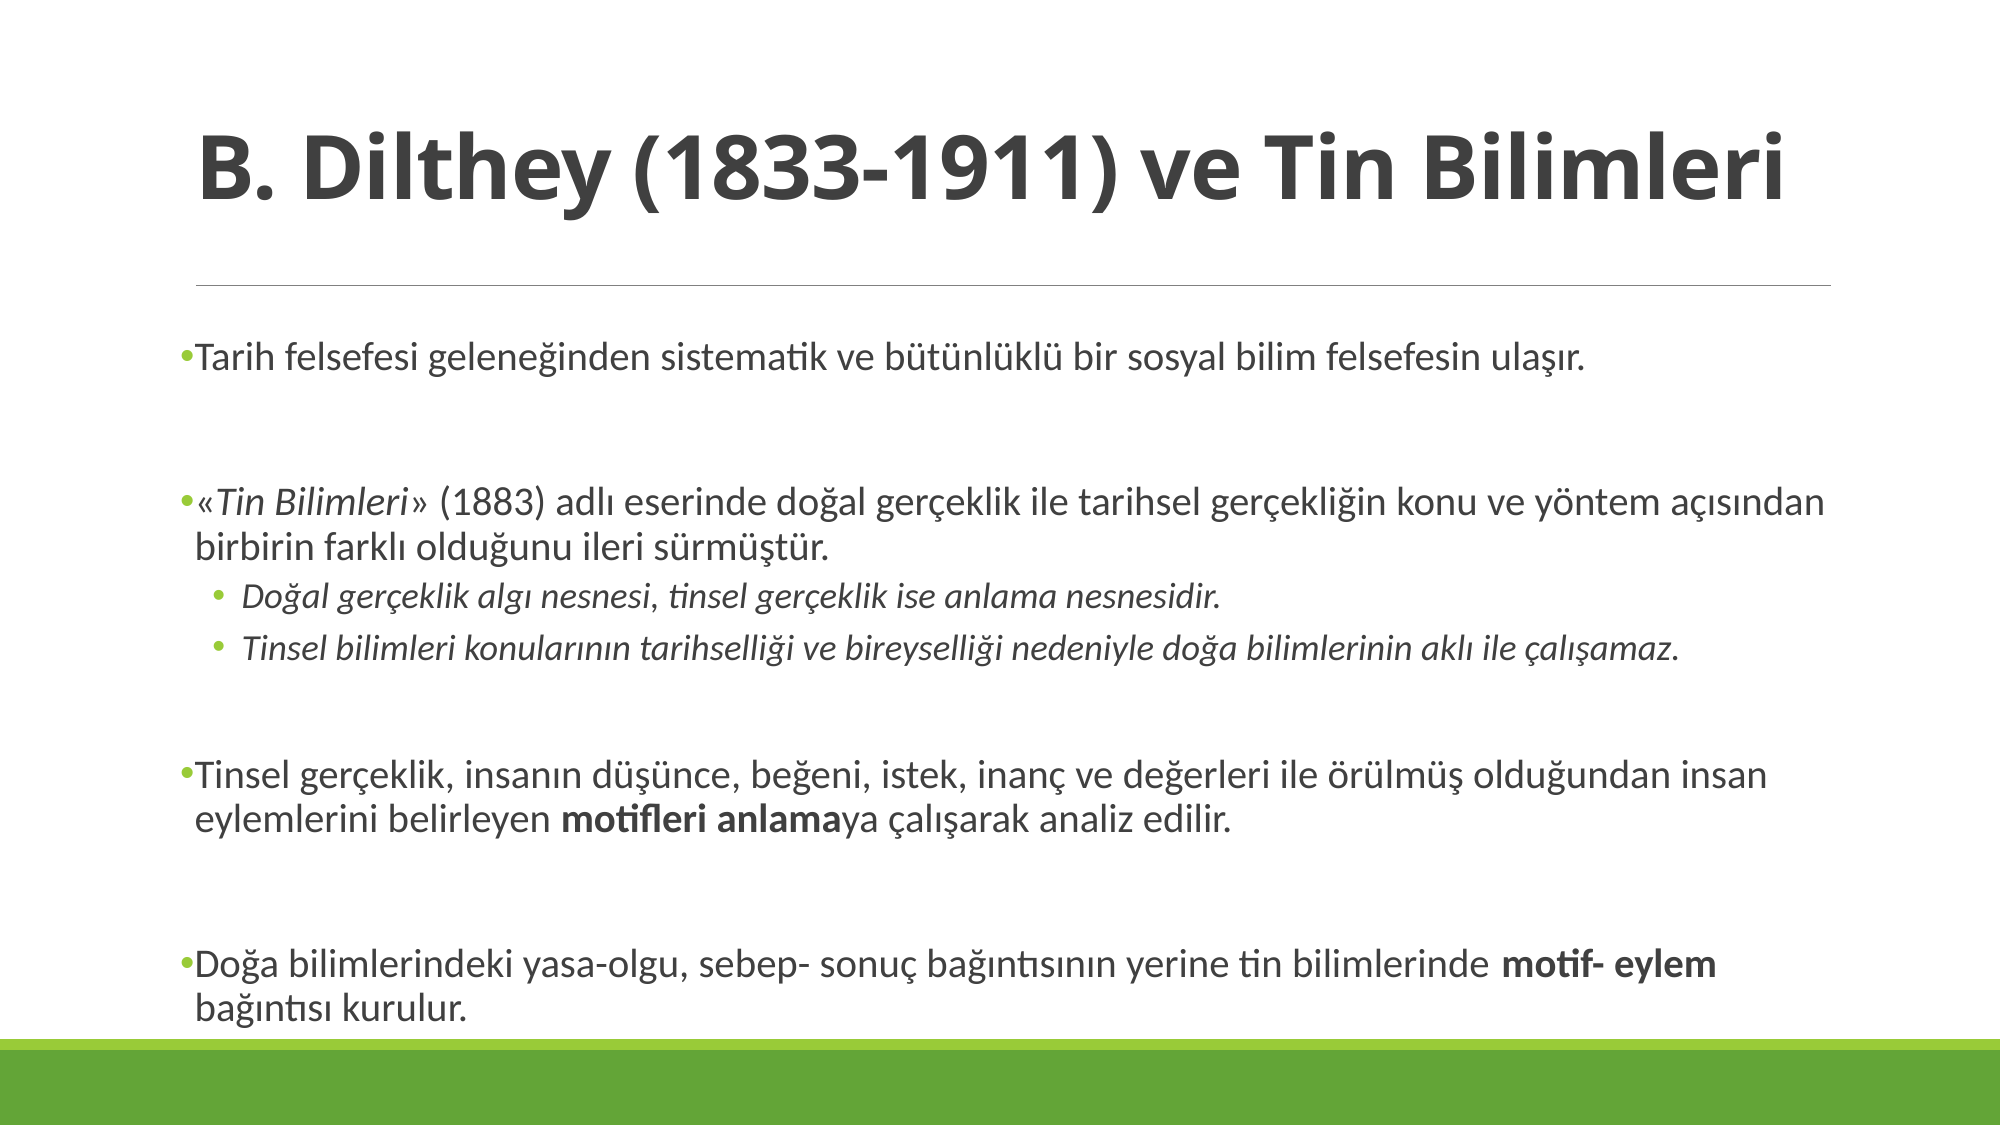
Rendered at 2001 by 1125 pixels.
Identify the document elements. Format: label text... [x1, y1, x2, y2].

list Tarih felsefesi geleneğinden sistematik ve bütünlüklü bir sosyal bilim felsefesin ulaşır. «Tin Bilimleri» (1883) adlı eserinde doğal gerçeklik ile tarihsel gerçekliğin konu ve yöntem açısından birbirin farklı olduğunu ileri sürmüştür. Doğal gerçeklik algı nesnesi, tinsel gerçeklik ise anlama nesnesidir. Tinsel bilimleri konularının tarihselliği ve bireyselliği nedeniyle doğa bilimlerinin aklı ile çalışamaz. Tinsel gerçeklik, insanın düşünce, beğeni, istek, inanç ve değerleri ile örülmüş olduğundan insan eylemlerini belirleyen motifleri anlamaya çalışarak analiz edilir. Doğa bilimlerindeki yasa-olgu, sebep- sonuç bağıntısının yerine tin bilimlerinde motif- eylem bağıntısı kurulur. [180, 327, 1830, 1042]
title B. Dilthey (1833-1911) ve Tin Bilimleri [180, 47, 1938, 225]
